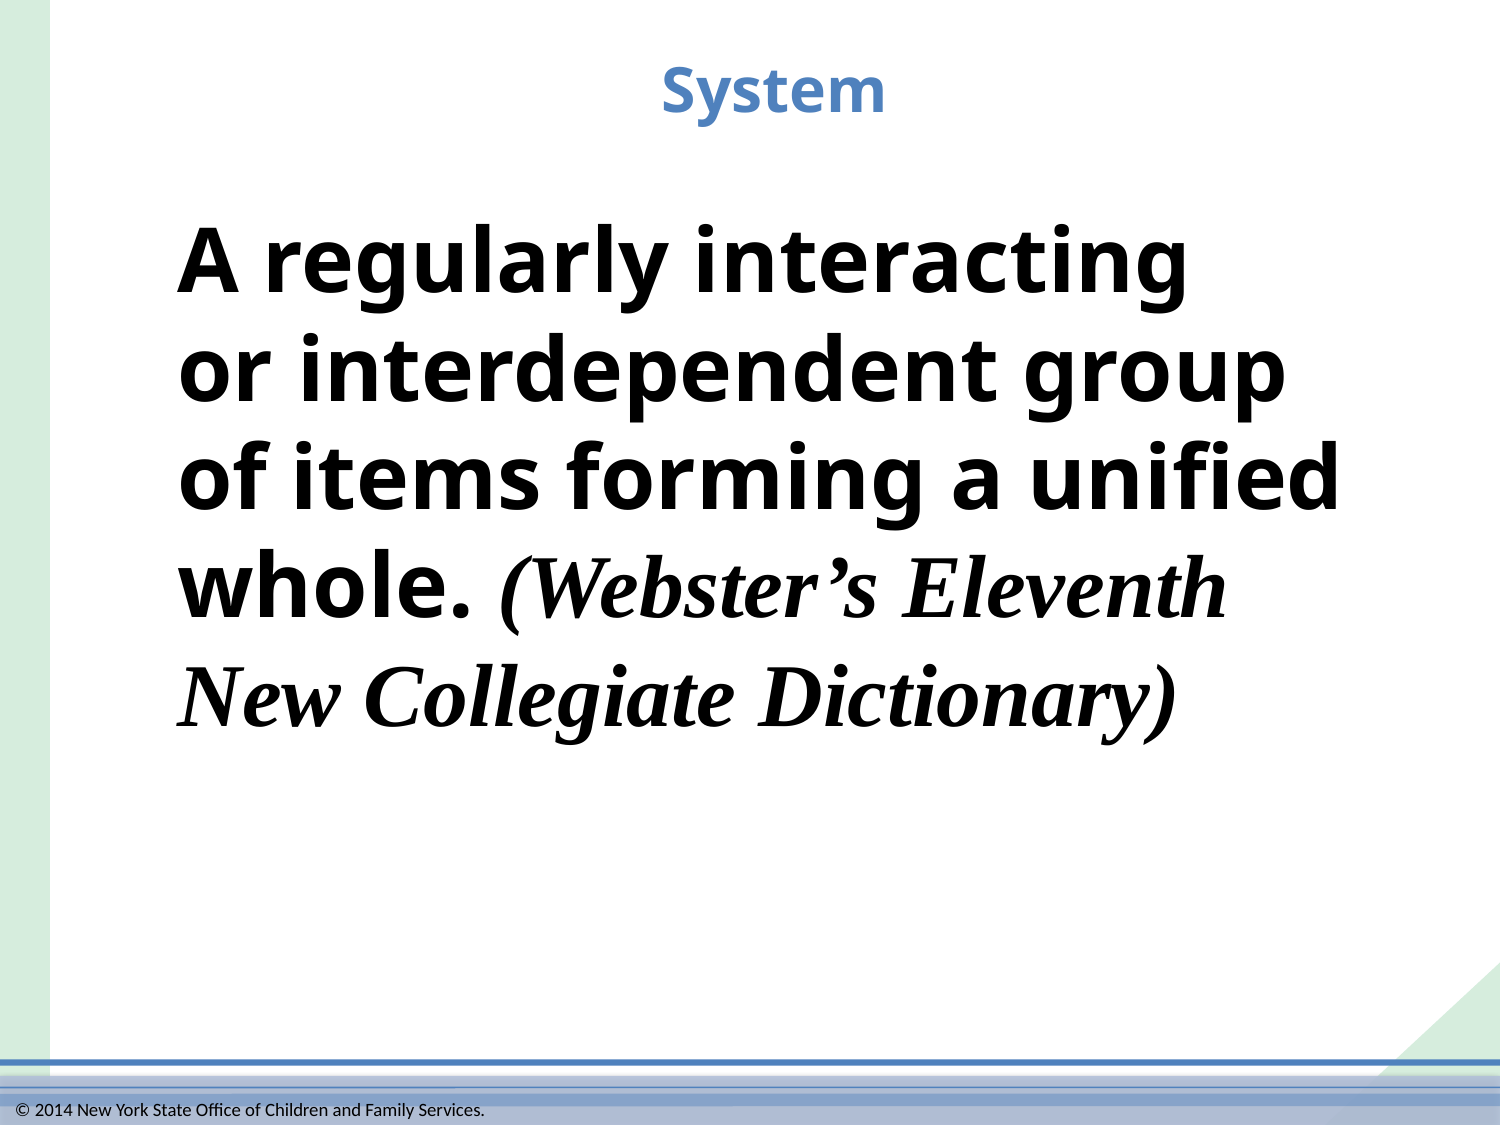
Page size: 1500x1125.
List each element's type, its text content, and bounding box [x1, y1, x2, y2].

title System [50, 0, 1500, 188]
list A regularly interacting or interdependent group of items forming a unified whole. (Webster’s Eleventh New Collegiate Dictionary) [162, 195, 1475, 938]
